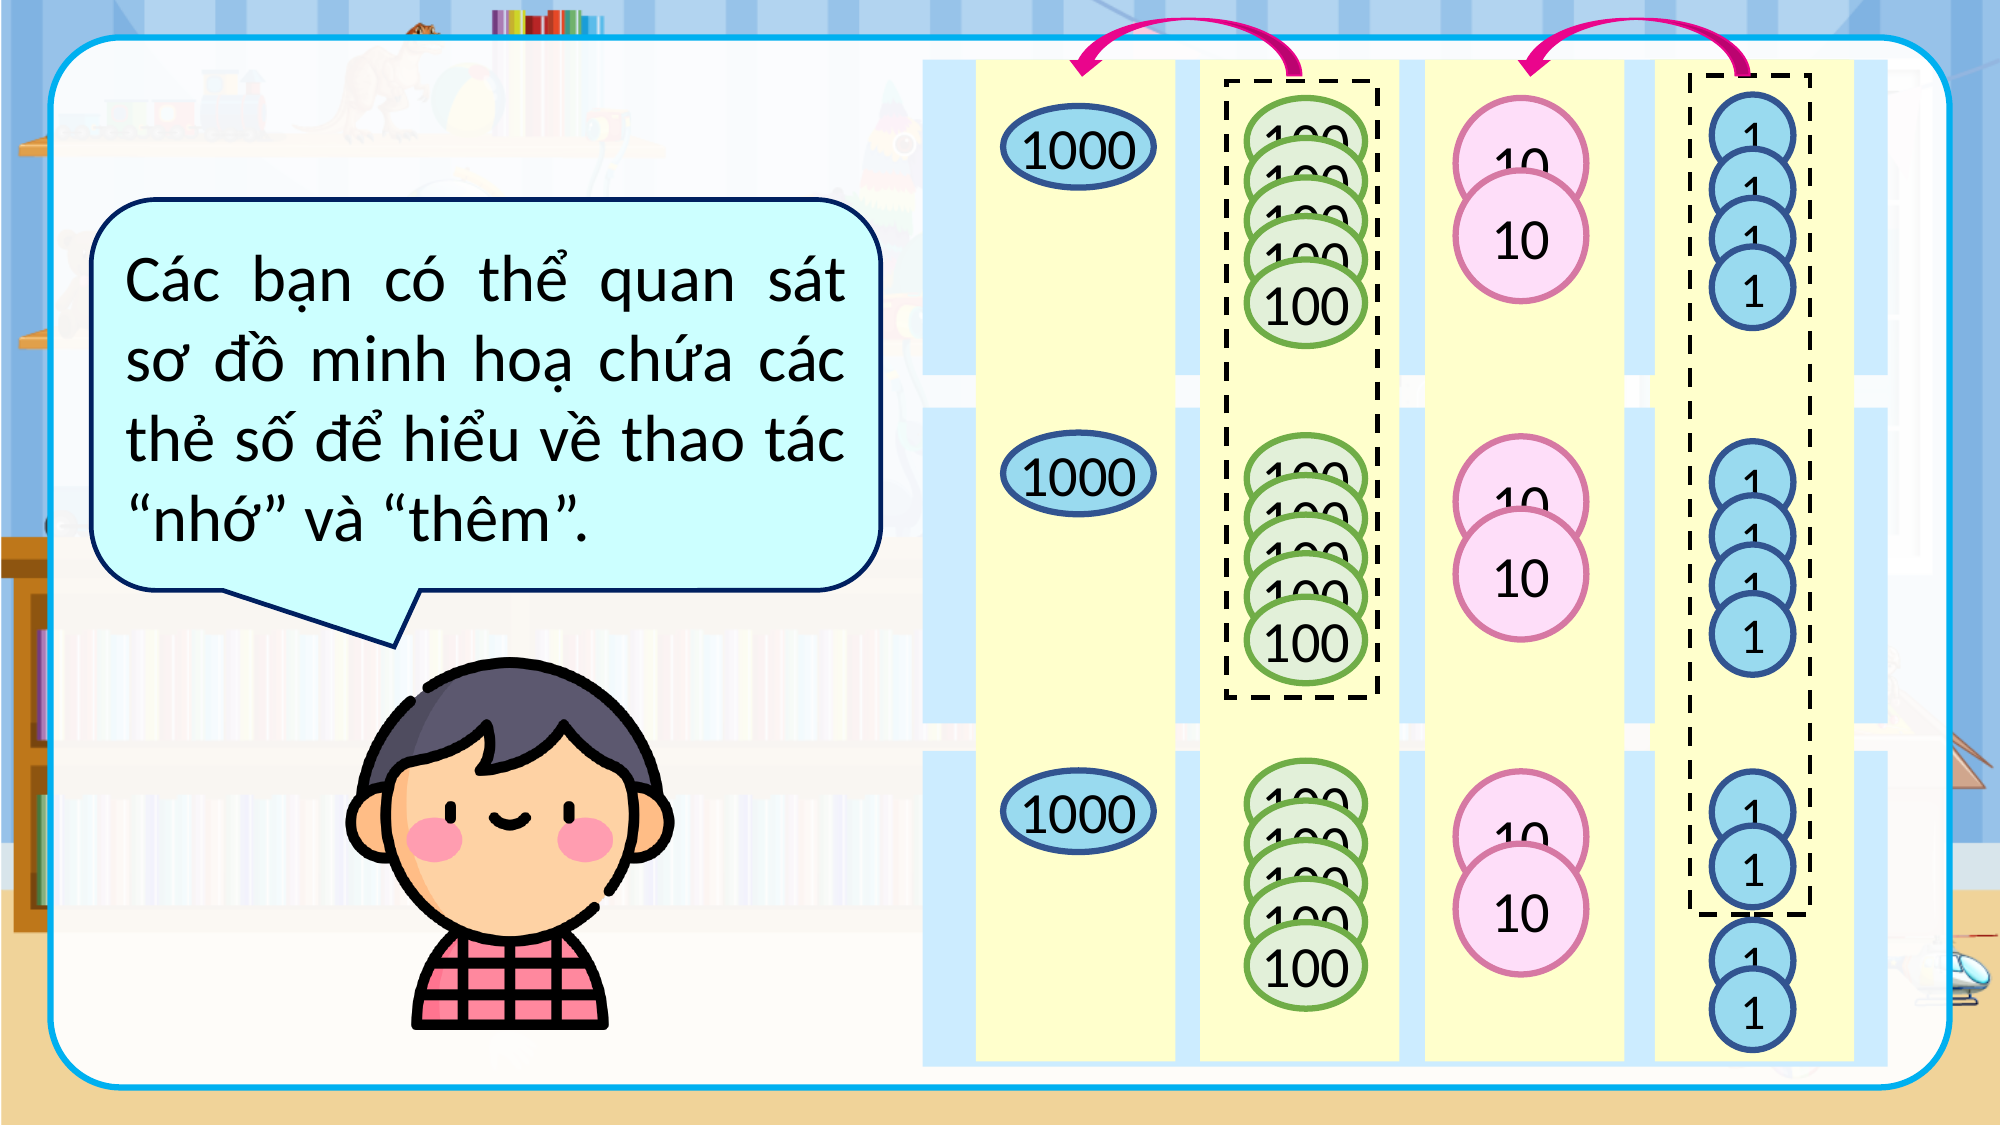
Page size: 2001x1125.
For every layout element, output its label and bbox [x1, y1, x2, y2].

picture [0, 0, 2000, 1125]
text_box [922, 18, 1888, 1067]
